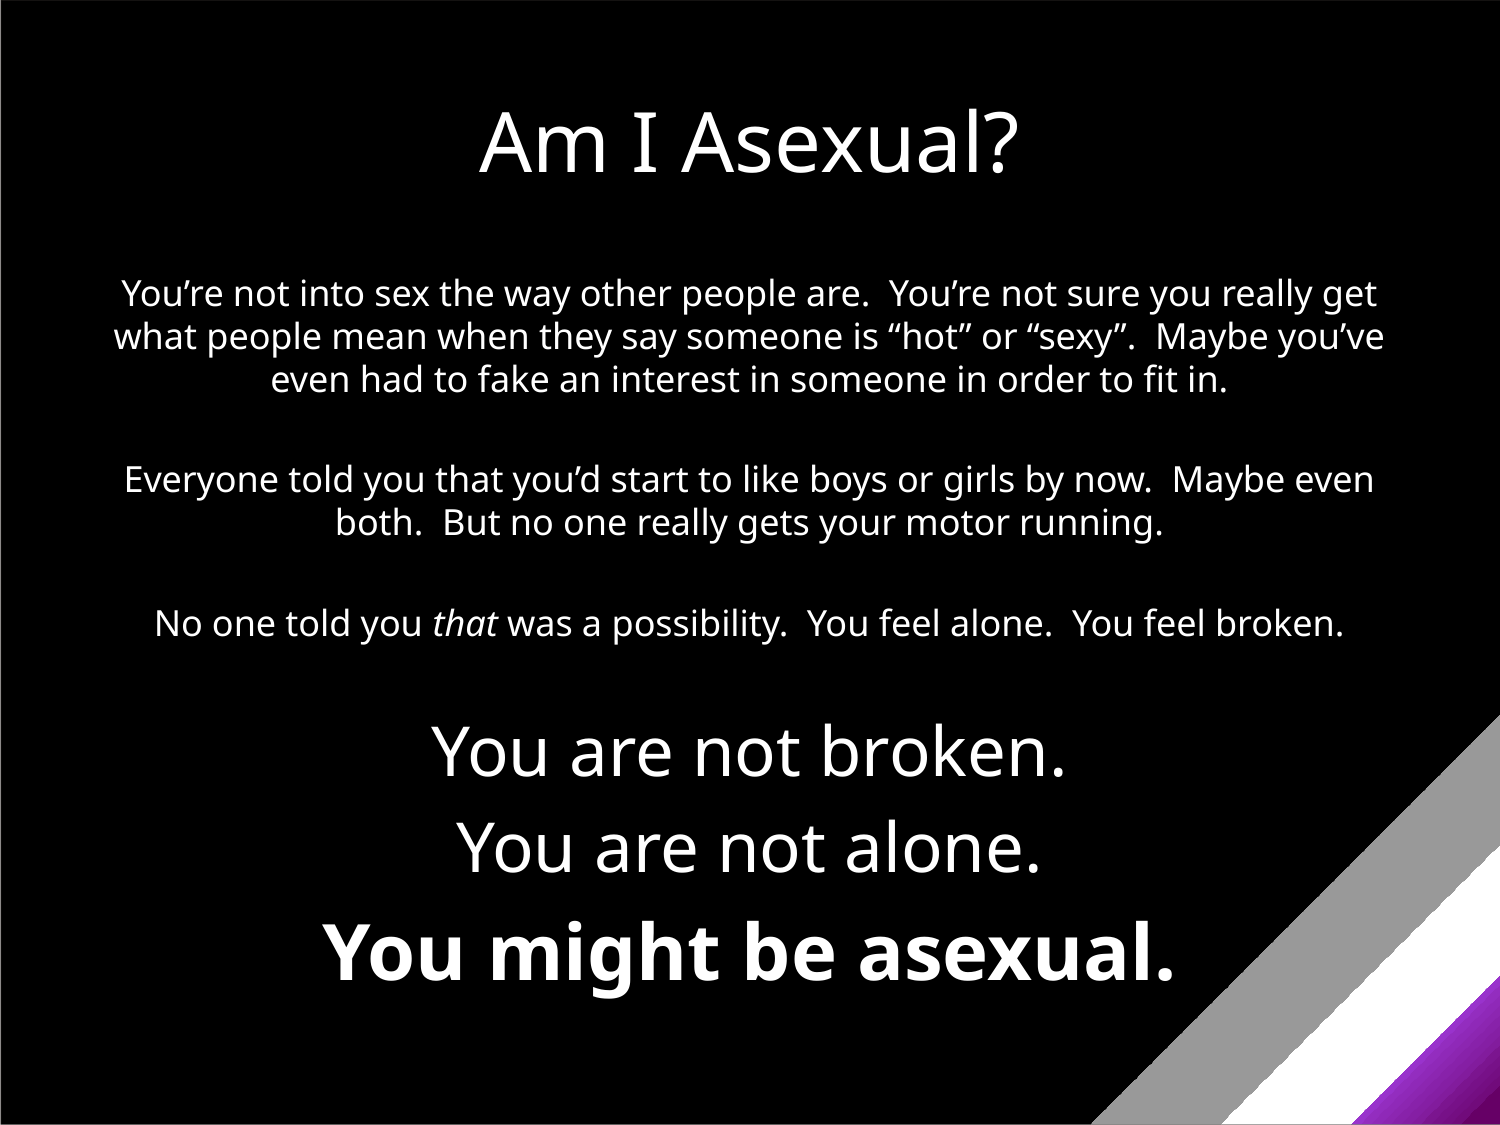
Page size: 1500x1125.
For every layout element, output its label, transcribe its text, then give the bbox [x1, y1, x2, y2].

list You’re not into sex the way other people are. You’re not sure you really get what people mean when they say someone is “hot” or “sexy”. Maybe you’ve even had to fake an interest in someone in order to fit in. Everyone told you that you’d start to like boys or girls by now. Maybe even both. But no one really gets your motor running. No one told you that was a possibility. You feel alone. You feel broken. You are not broken. You are not alone. You might be asexual. [75, 262, 1425, 1005]
picture [0, 0, 1500, 1125]
title Am I Asexual? [75, 45, 1425, 233]
